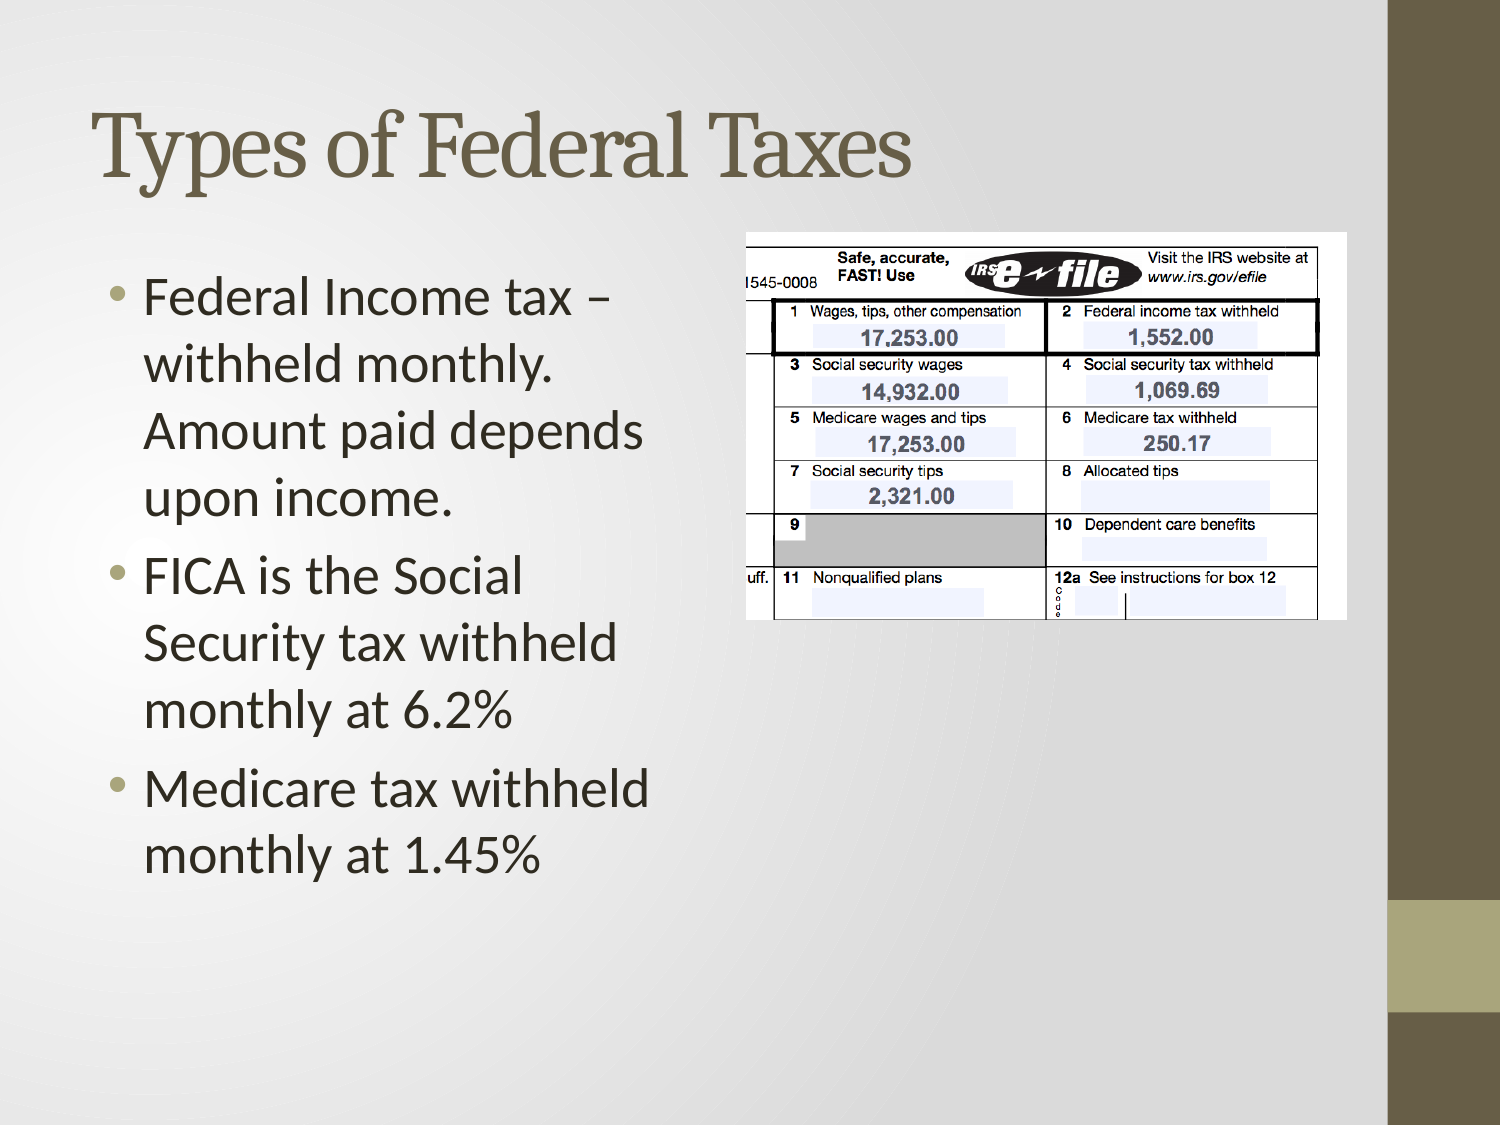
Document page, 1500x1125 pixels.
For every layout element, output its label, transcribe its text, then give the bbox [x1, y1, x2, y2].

title Types of Federal Taxes [75, 45, 1325, 233]
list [745, 231, 1347, 621]
list Federal Income tax – withheld monthly. Amount paid depends upon income. FICA is the Social Security tax withheld monthly at 6.2% Medicare tax withheld monthly at 1.45% [75, 251, 675, 1005]
